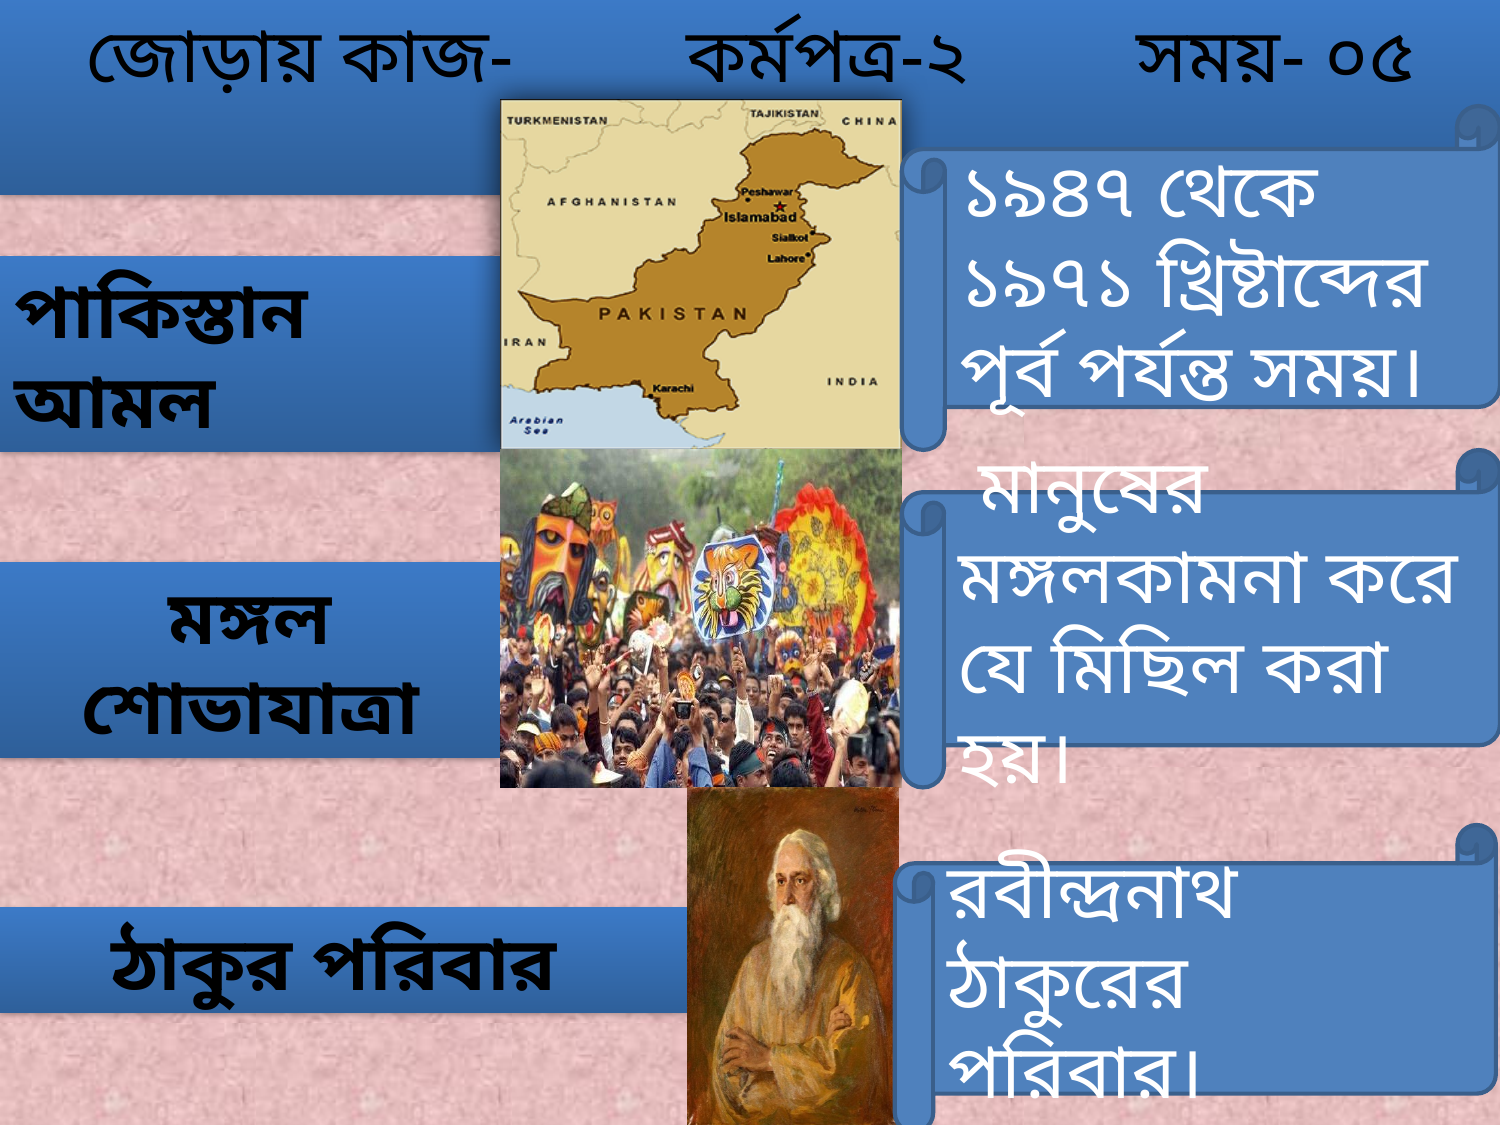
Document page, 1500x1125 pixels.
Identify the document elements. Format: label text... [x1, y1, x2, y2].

text_box মঙ্গল শোভাযাত্রা [0, 562, 494, 758]
text_box জোড়ায় কাজ- কর্মপত্র-২ সময়- ০৫ মিনিট [0, 0, 1500, 195]
picture [0, 99, 1500, 1125]
text_box ১৯৪৭ থেকে ১৯৭১ খ্রিষ্টাব্দের পূর্ব পর্যন্ত সময়। [906, 103, 1500, 453]
text_box ঠাকুর পরিবার [0, 907, 682, 1013]
text_box পাকিস্তান আমল [0, 256, 482, 452]
text_box মানুষের মঙ্গলকামনা করে যে মিছিল করা হয়। [906, 447, 1500, 790]
text_box রবীন্দ্রনাথ ঠাকুরের পরিবার। [904, 822, 1498, 1125]
